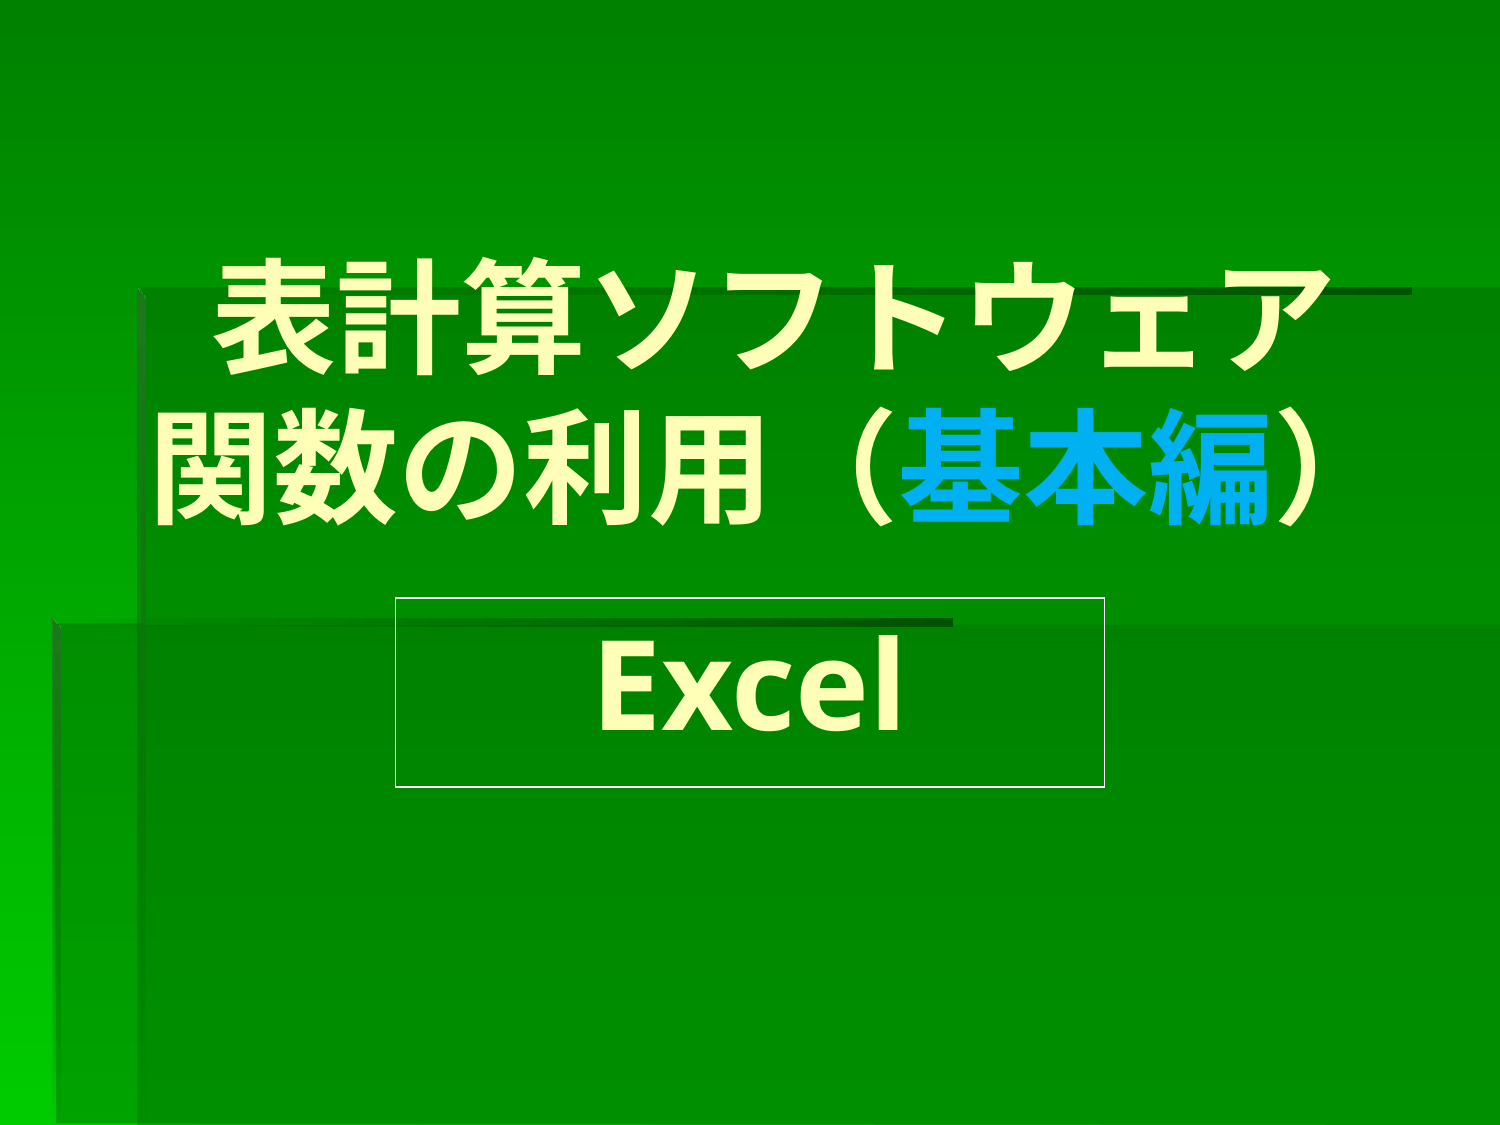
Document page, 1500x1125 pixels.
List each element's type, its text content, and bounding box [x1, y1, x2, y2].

text_box Excel [395, 597, 1105, 787]
title 表計算ソフトウェア 関数の利用（基本編） [88, 231, 1459, 528]
